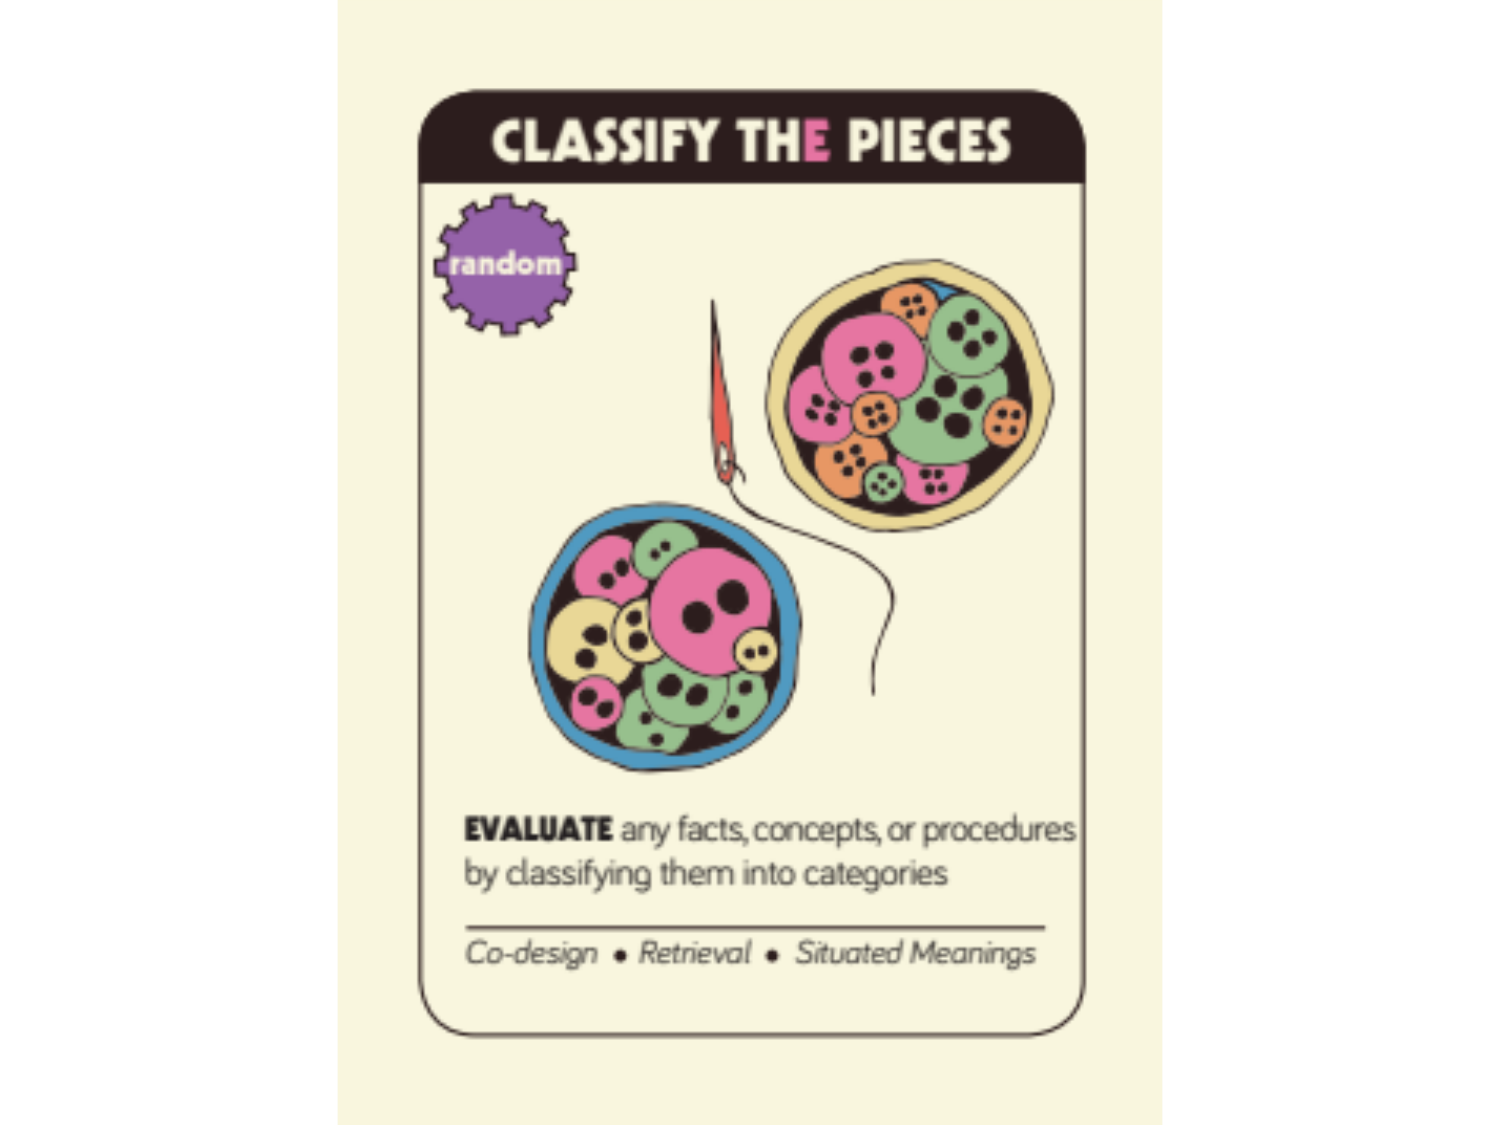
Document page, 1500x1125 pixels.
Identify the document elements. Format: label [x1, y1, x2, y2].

picture [337, 0, 1163, 1125]
